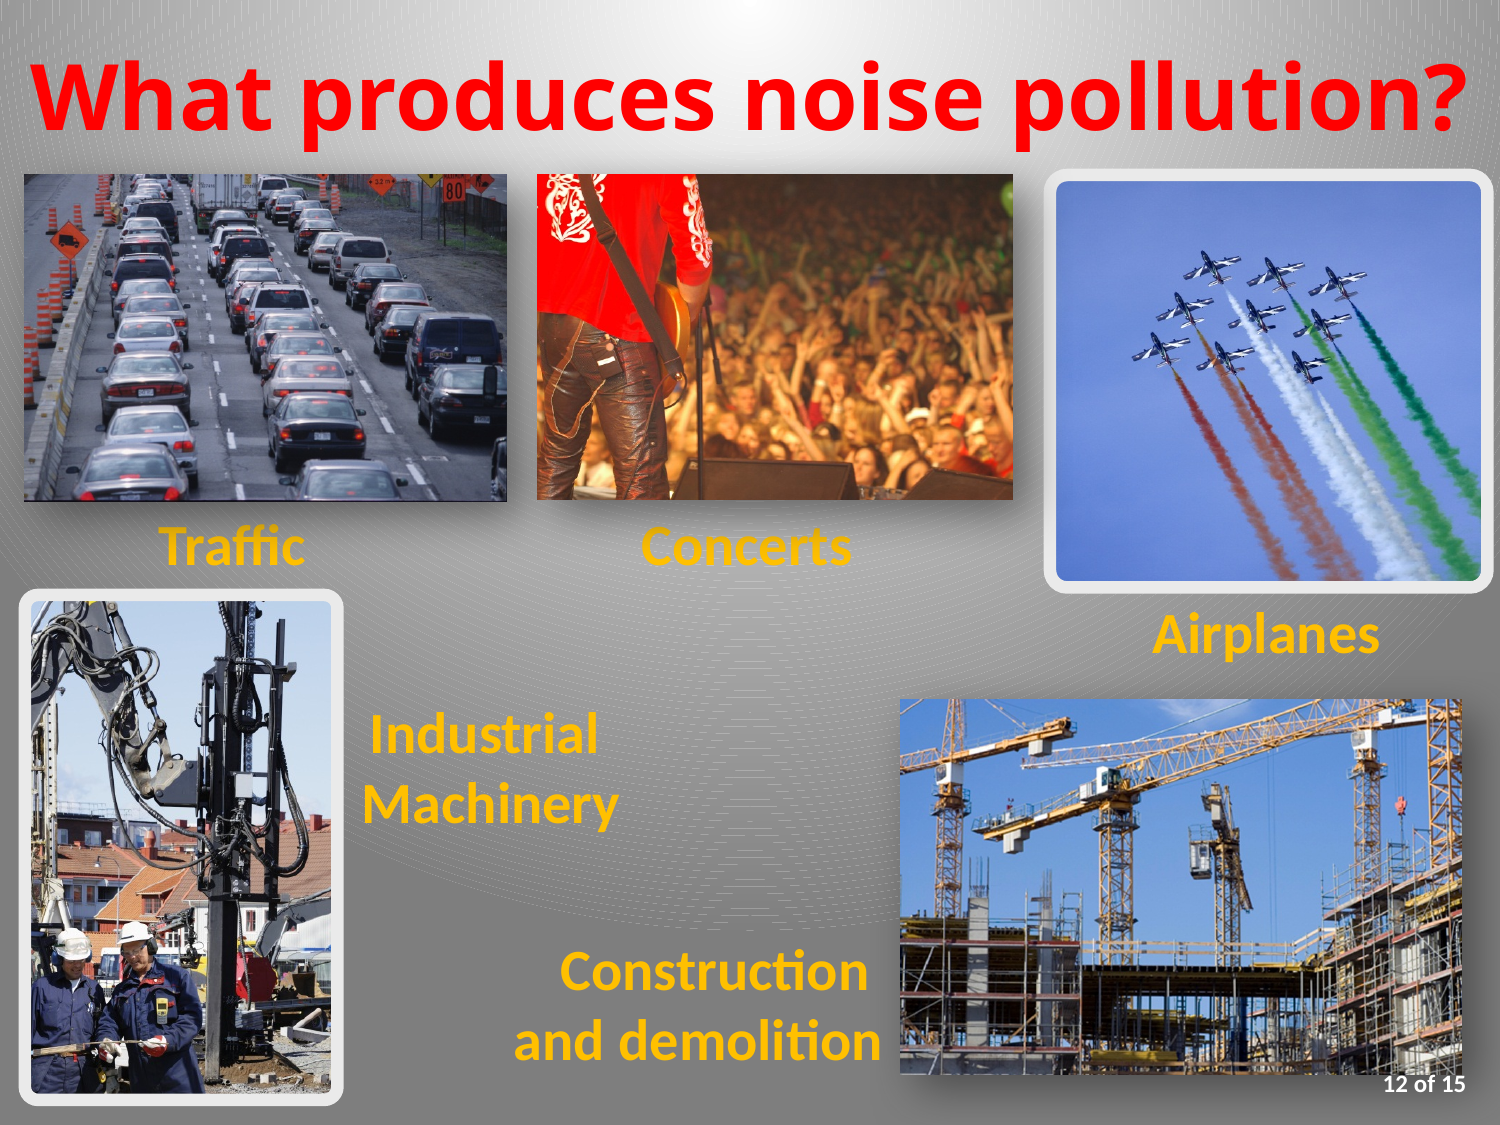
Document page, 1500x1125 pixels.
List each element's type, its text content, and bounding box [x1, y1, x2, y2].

text_box Industrial Machinery [347, 687, 636, 843]
title What produces noise pollution? [0, 0, 1500, 188]
picture [24, 174, 507, 502]
text_box Construction and demolition [498, 924, 885, 1080]
picture [537, 174, 1013, 501]
picture [24, 594, 338, 1101]
text_box Concerts [626, 548, 868, 585]
text_box Airplanes [1137, 597, 1450, 673]
picture [1049, 174, 1488, 588]
text_box 12 of 15 [1074, 1052, 1488, 1113]
picture [899, 699, 1462, 1075]
text_box Traffic [144, 550, 321, 585]
